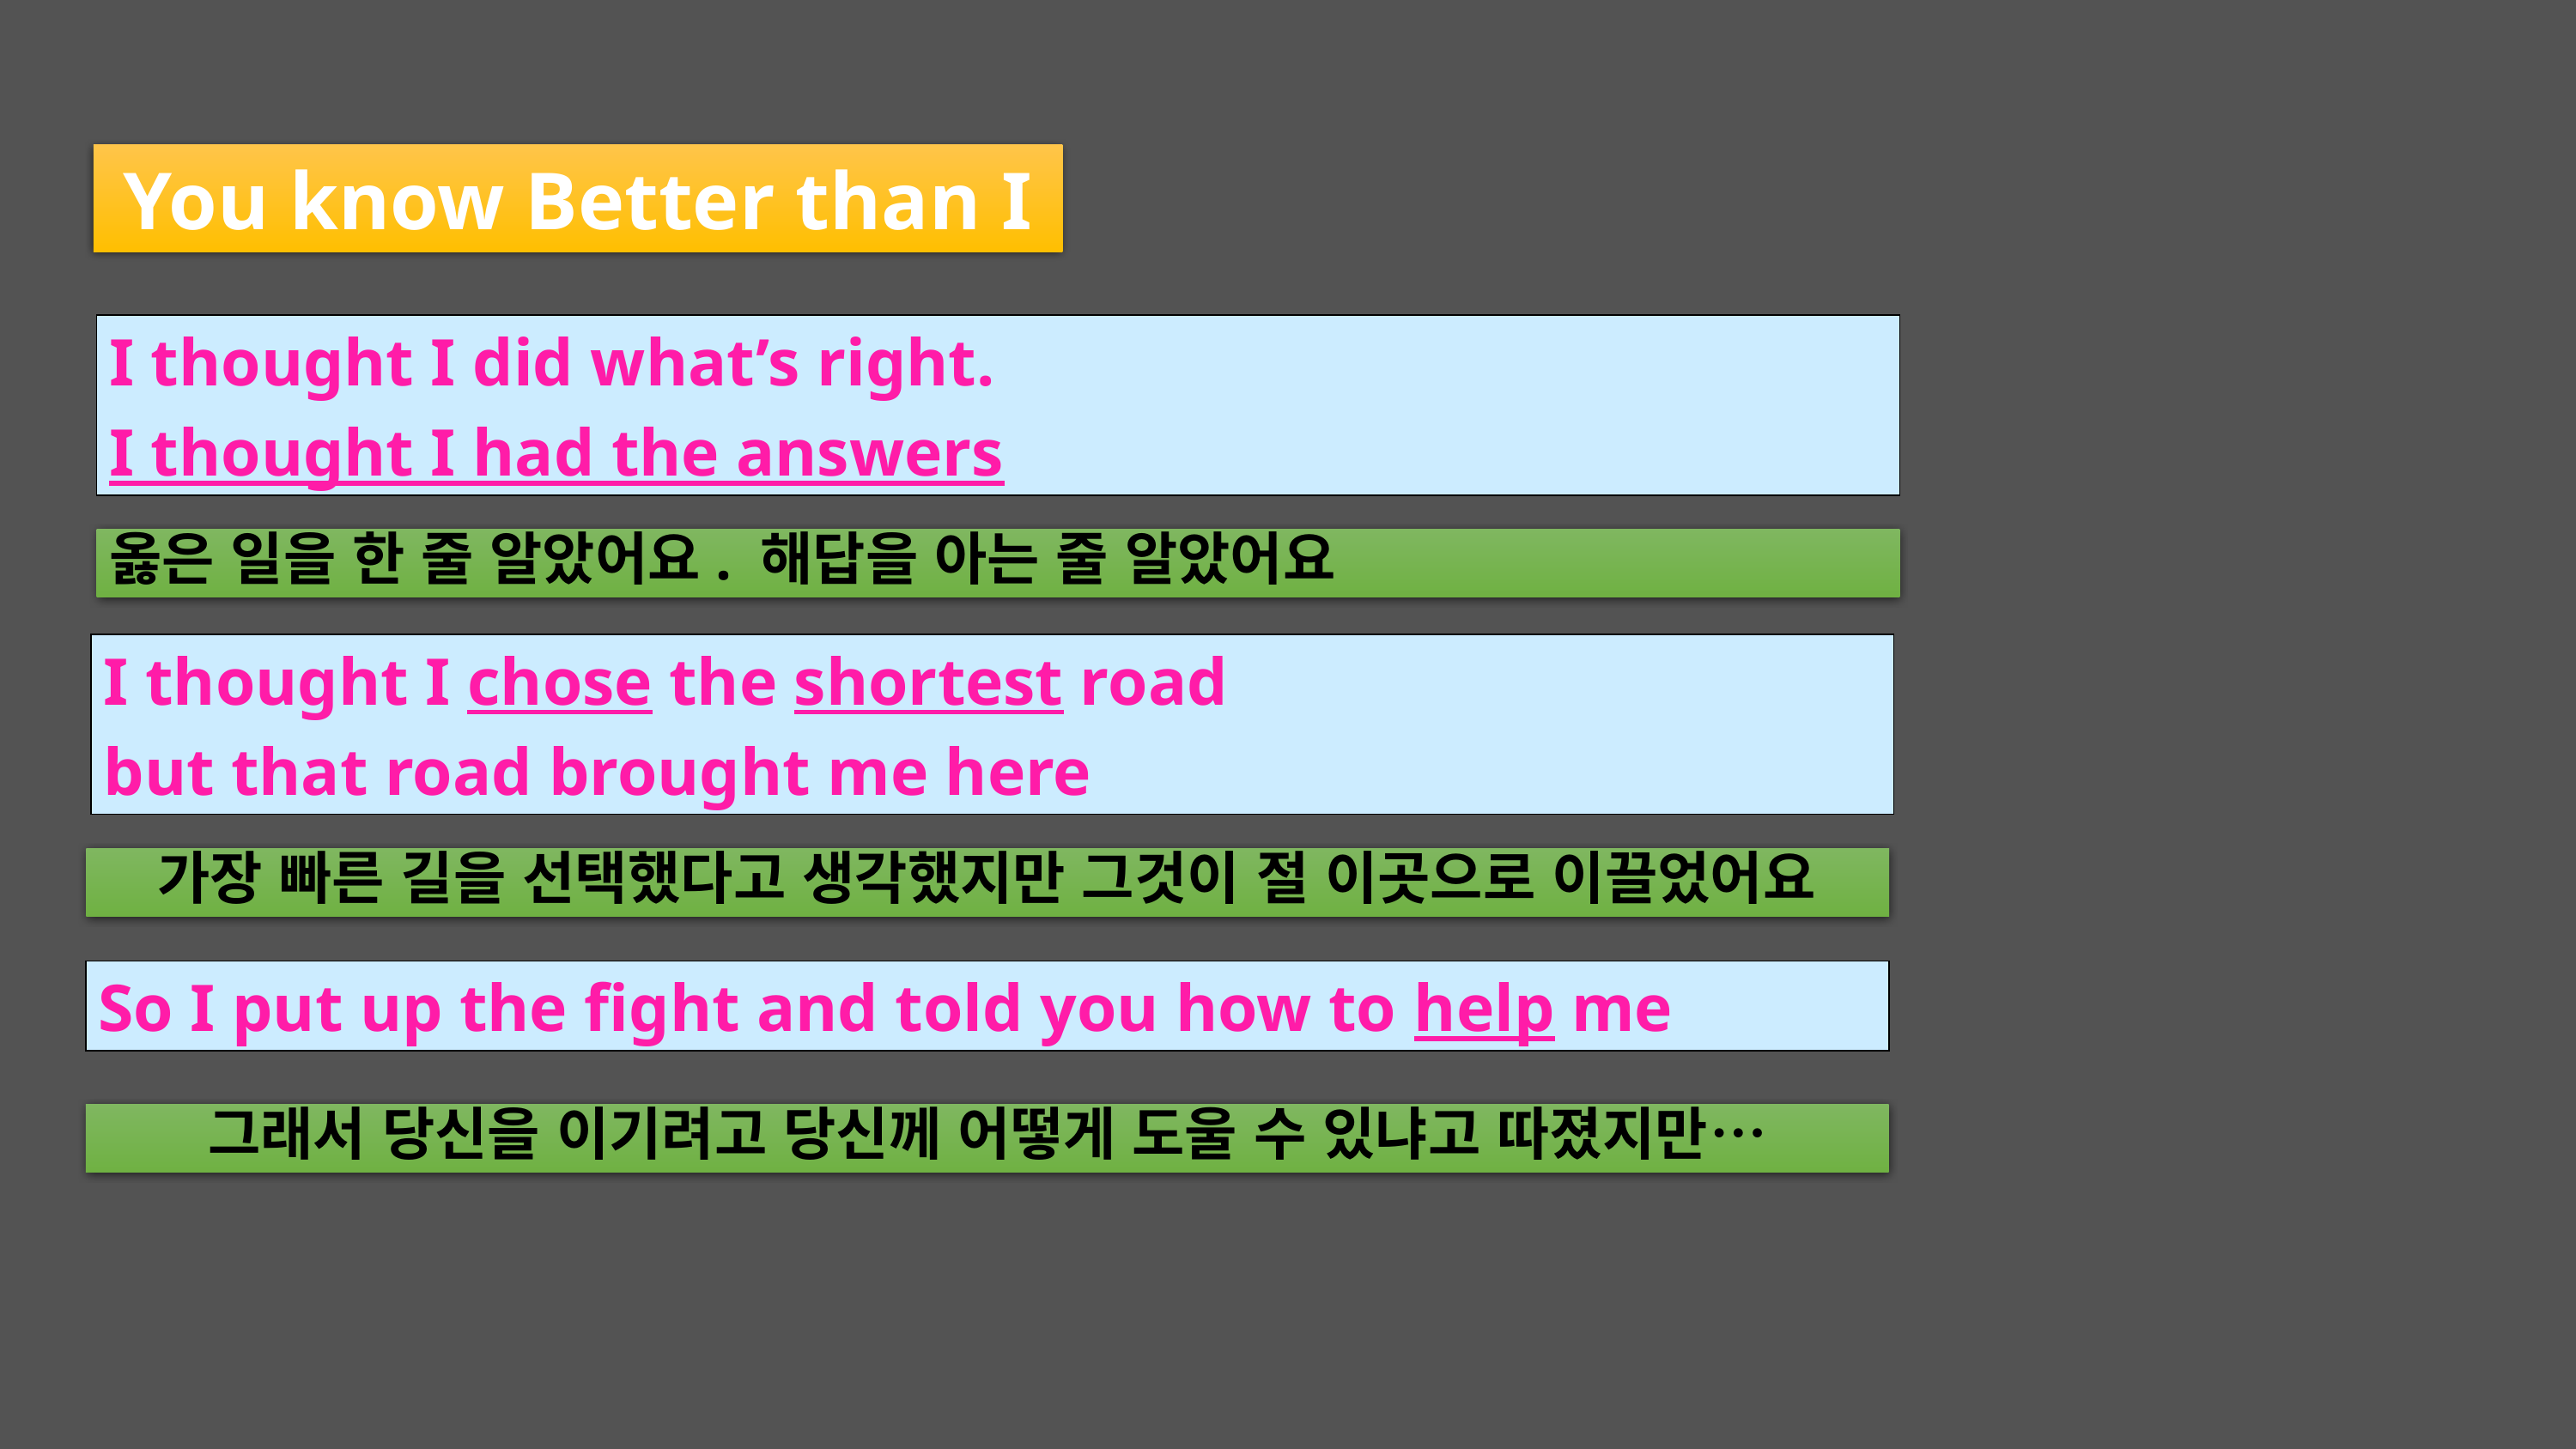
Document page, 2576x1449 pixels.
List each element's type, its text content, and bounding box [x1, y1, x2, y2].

text_box So I put up the fight and told you how to help me [85, 961, 1889, 1051]
text_box I thought I did what’s right. I thought I had the answers [96, 315, 1900, 495]
text_box 가장 빠른 길을 선택했다고 생각했지만 그것이 절 이곳으로 이끌었어요 [86, 848, 1890, 917]
text_box 옳은 일을 한 줄 알았어요. 해답을 아는 줄 알았어요 [96, 529, 1900, 597]
text_box I thought I chose the shortest road but that road brought me here [90, 634, 1894, 815]
text_box 그래서 당신을 이기려고 당신께 어떻게 도울 수 있냐고 따졌지만… [85, 1104, 1889, 1173]
text_box You know Better than I [93, 144, 1063, 252]
